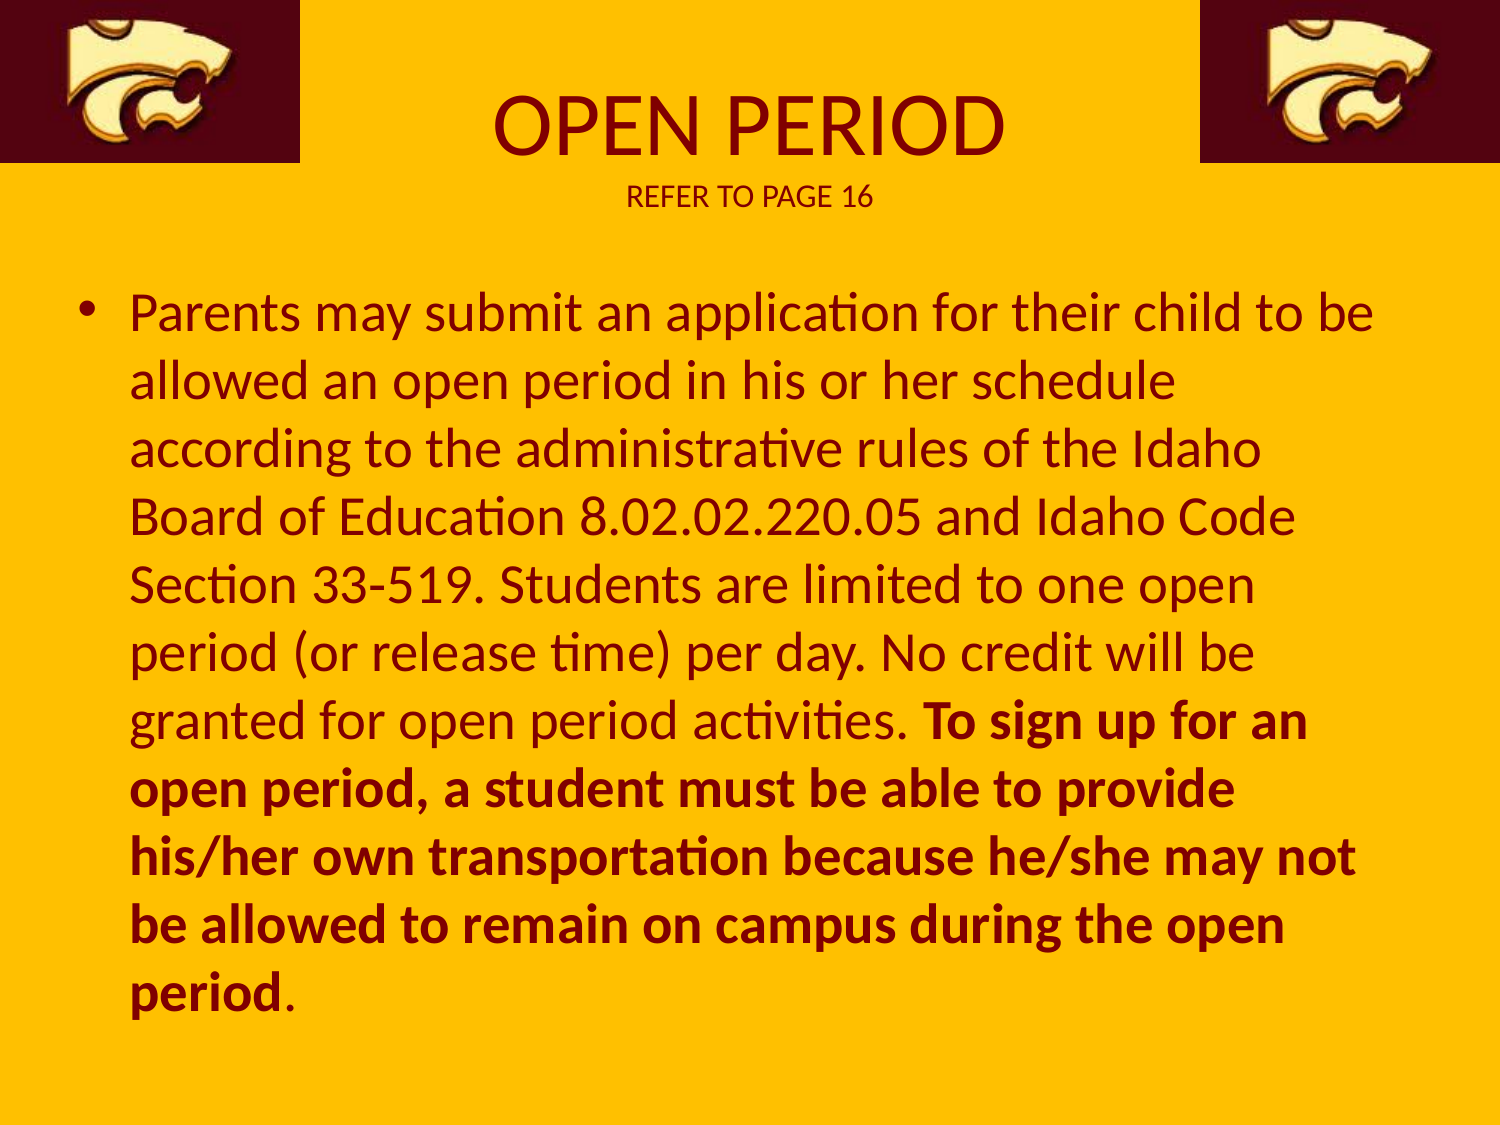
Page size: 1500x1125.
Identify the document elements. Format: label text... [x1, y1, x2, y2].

picture [0, 0, 301, 163]
picture [1199, 0, 1500, 163]
title OPEN PERIOD REFER TO PAGE 16 [75, 45, 1425, 233]
list Parents may submit an application for their child to be allowed an open period in his or her schedule according to the administrative rules of the Idaho Board of Education 8.02.02.220.05 and Idaho Code Section 33‐519. Students are limited to one open period (or release time) per day. No credit will be granted for open period activities. To sign up for an open period, a student must be able to provide his/her own transportation because he/she may not be allowed to remain on campus during the open period. [62, 187, 1413, 1038]
